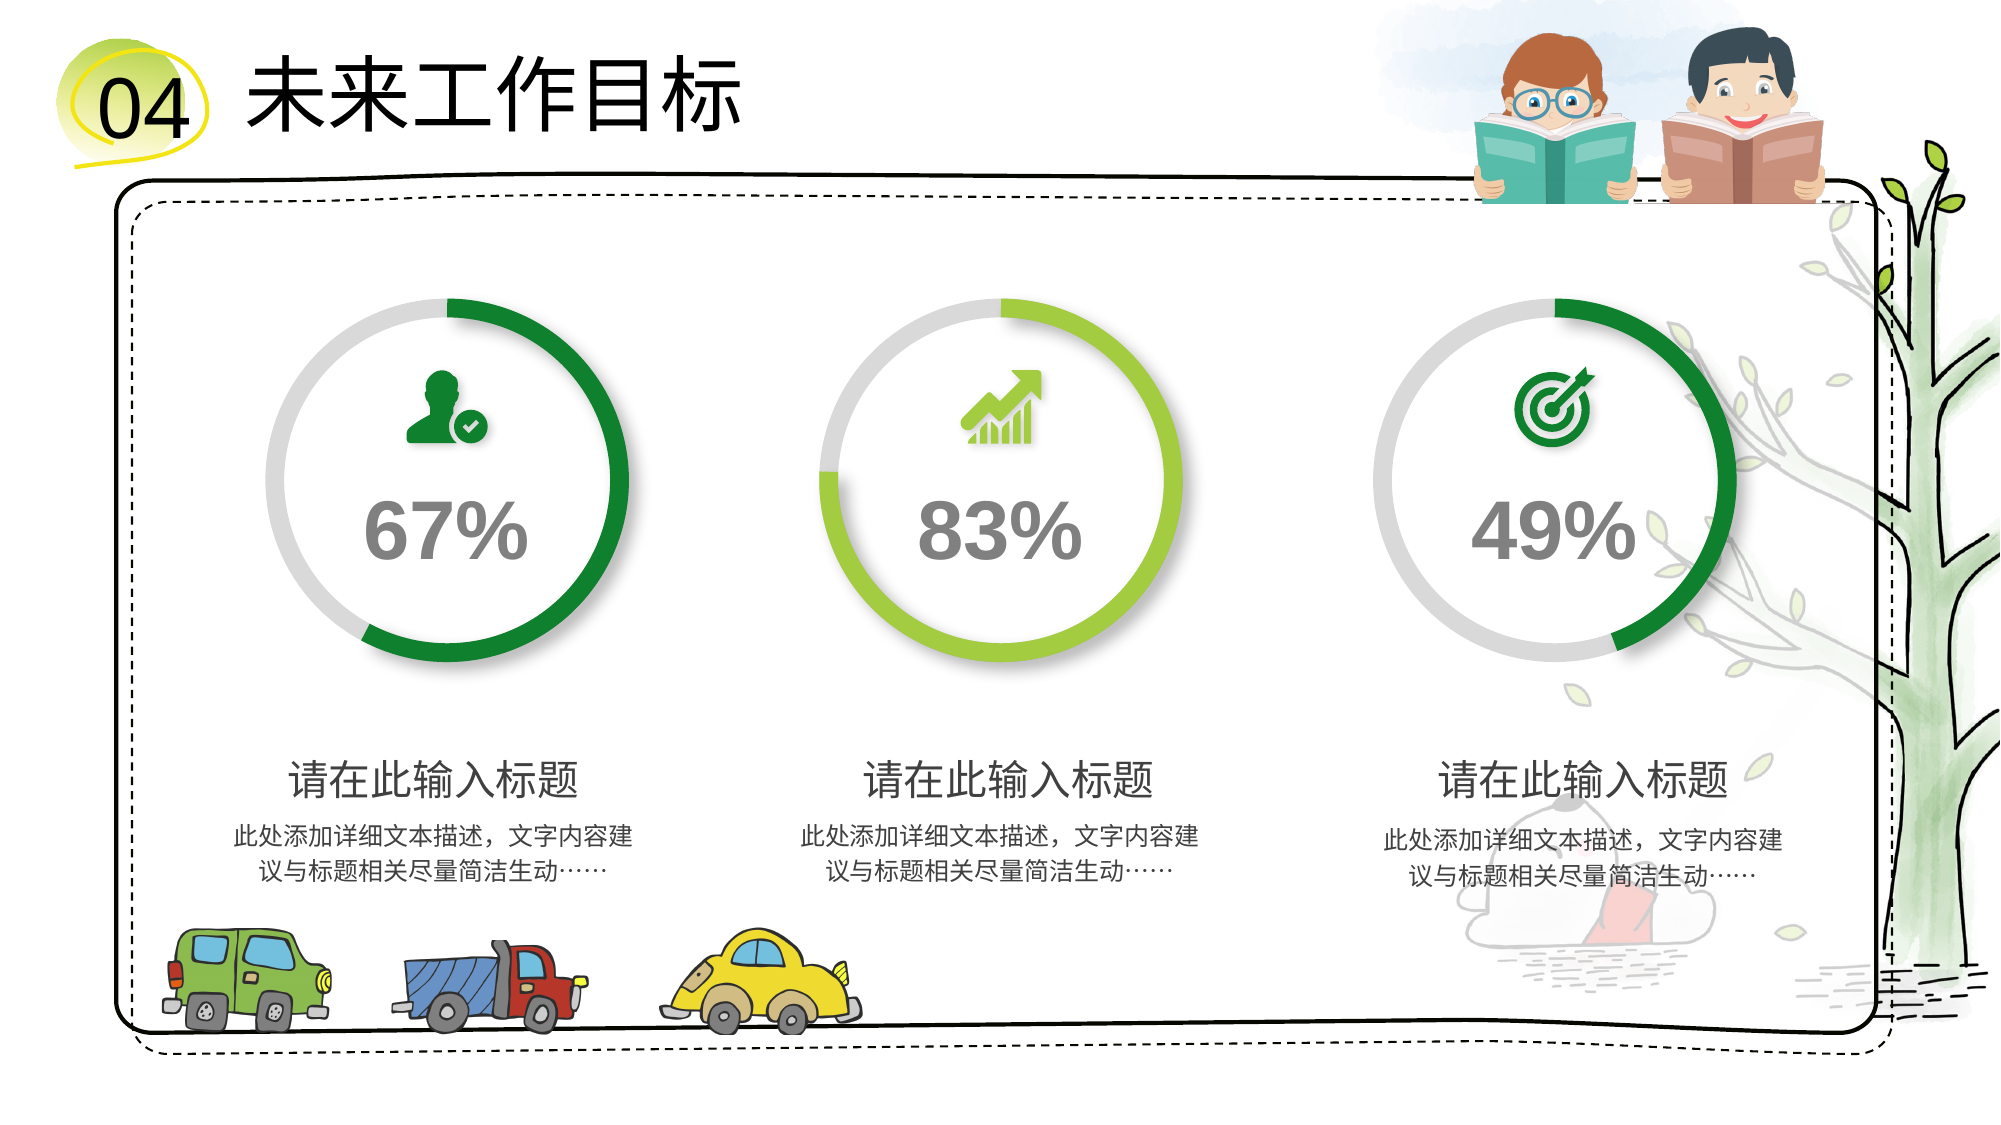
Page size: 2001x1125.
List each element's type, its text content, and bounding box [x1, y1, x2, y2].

text_box [274, 307, 447, 497]
text_box [966, 408, 1022, 445]
text_box [959, 369, 1043, 432]
text_box [1513, 370, 1591, 449]
text_box [308, 584, 390, 633]
picture [659, 922, 869, 1035]
text_box [1592, 584, 1694, 643]
text_box 67% [275, 469, 619, 584]
text_box [1382, 307, 1554, 469]
text_box 请在此输入标题 [1422, 746, 1745, 810]
text_box 请在此输入标题 [847, 746, 1170, 806]
text_box 请在此输入标题 [272, 746, 595, 806]
text_box 49% [1382, 469, 1726, 584]
text_box 此处添加详细文本描述，文字内容建议与标题相关尽量简洁生动…… [1361, 810, 1806, 898]
text_box [365, 584, 586, 654]
text_box 04 [81, 47, 207, 163]
text_box 83% [829, 469, 1172, 584]
text_box [1023, 397, 1033, 445]
text_box 此处添加详细文本描述，文字内容建议与标题相关尽量简洁生动…… [211, 806, 656, 894]
text_box [828, 307, 1000, 471]
text_box [862, 584, 1140, 654]
picture [1367, 0, 2000, 1125]
text_box [452, 408, 489, 445]
text_box [1000, 307, 1174, 506]
text_box [447, 307, 621, 500]
text_box [1416, 584, 1610, 654]
picture [161, 928, 346, 1040]
text_box 此处添加详细文本描述，文字内容建议与标题相关尽量简洁生动…… [778, 806, 1221, 894]
picture [384, 940, 591, 1053]
text_box [1543, 364, 1598, 419]
text_box 未来工作目标 [229, 34, 812, 150]
text_box [405, 369, 460, 445]
text_box [1554, 307, 1728, 505]
